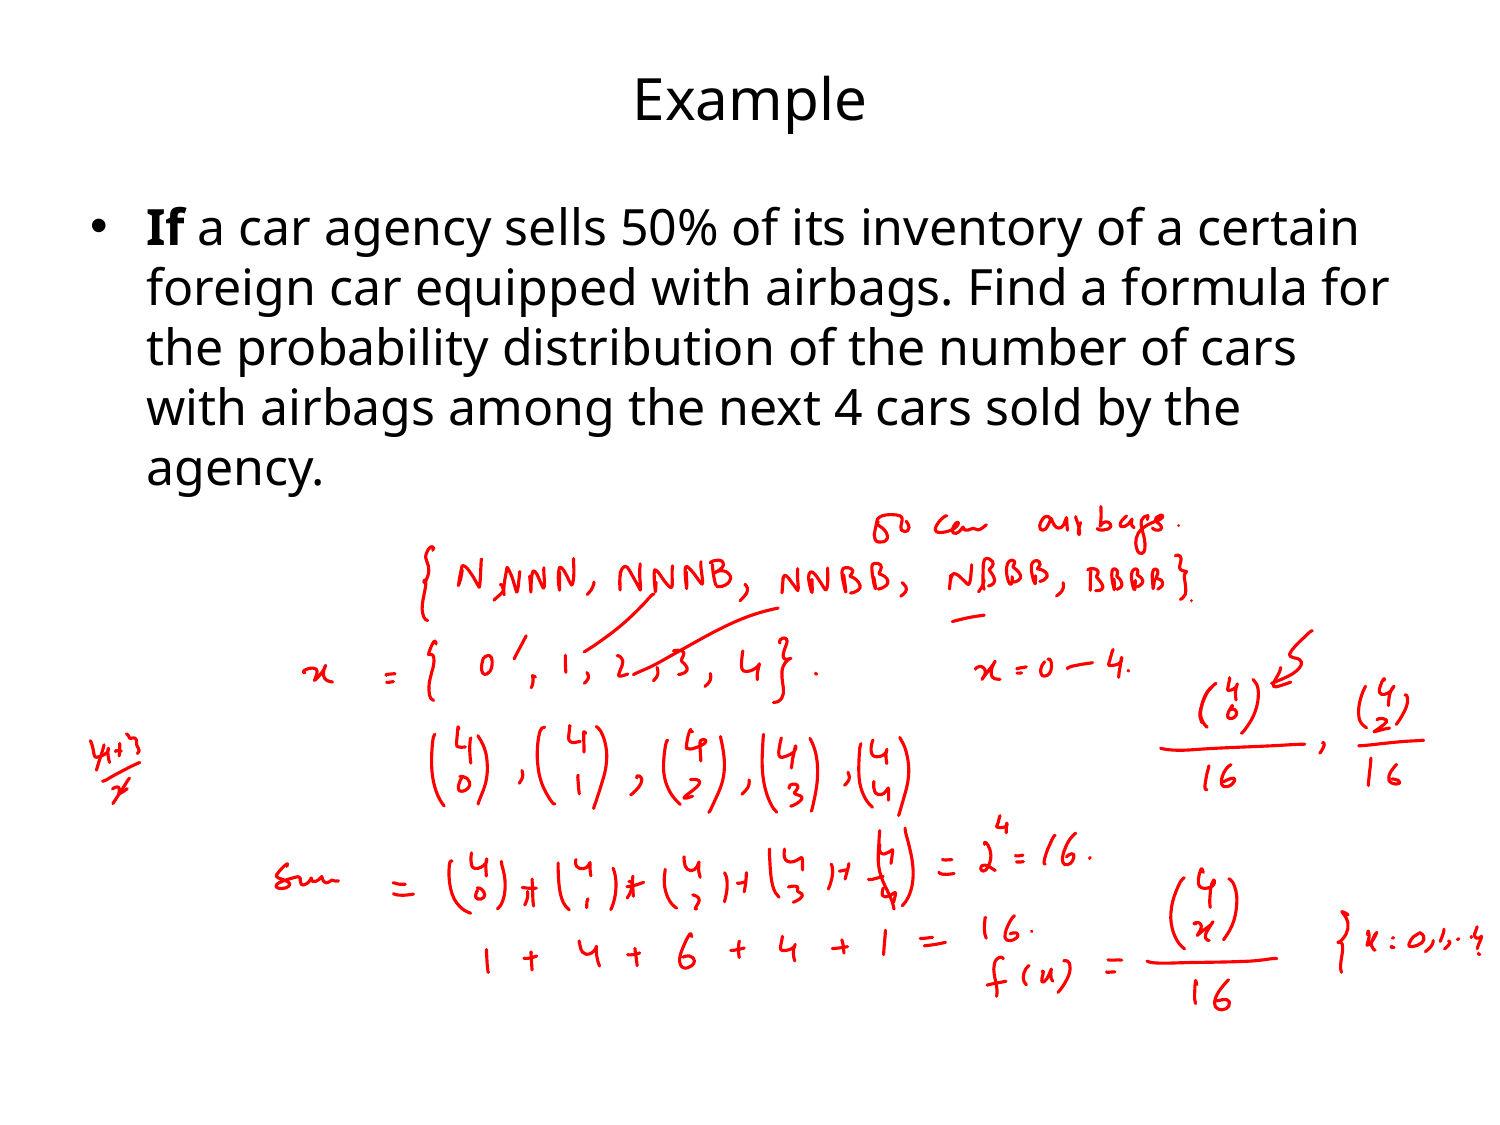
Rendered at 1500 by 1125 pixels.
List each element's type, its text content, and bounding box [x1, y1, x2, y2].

list If a car agency sells 50% of its inventory of a certain foreign car equipped with airbags. Find a formula for the probability distribution of the number of cars with airbags among the next 4 cars sold by the agency. [75, 187, 1425, 1005]
title Example [75, 45, 1425, 150]
